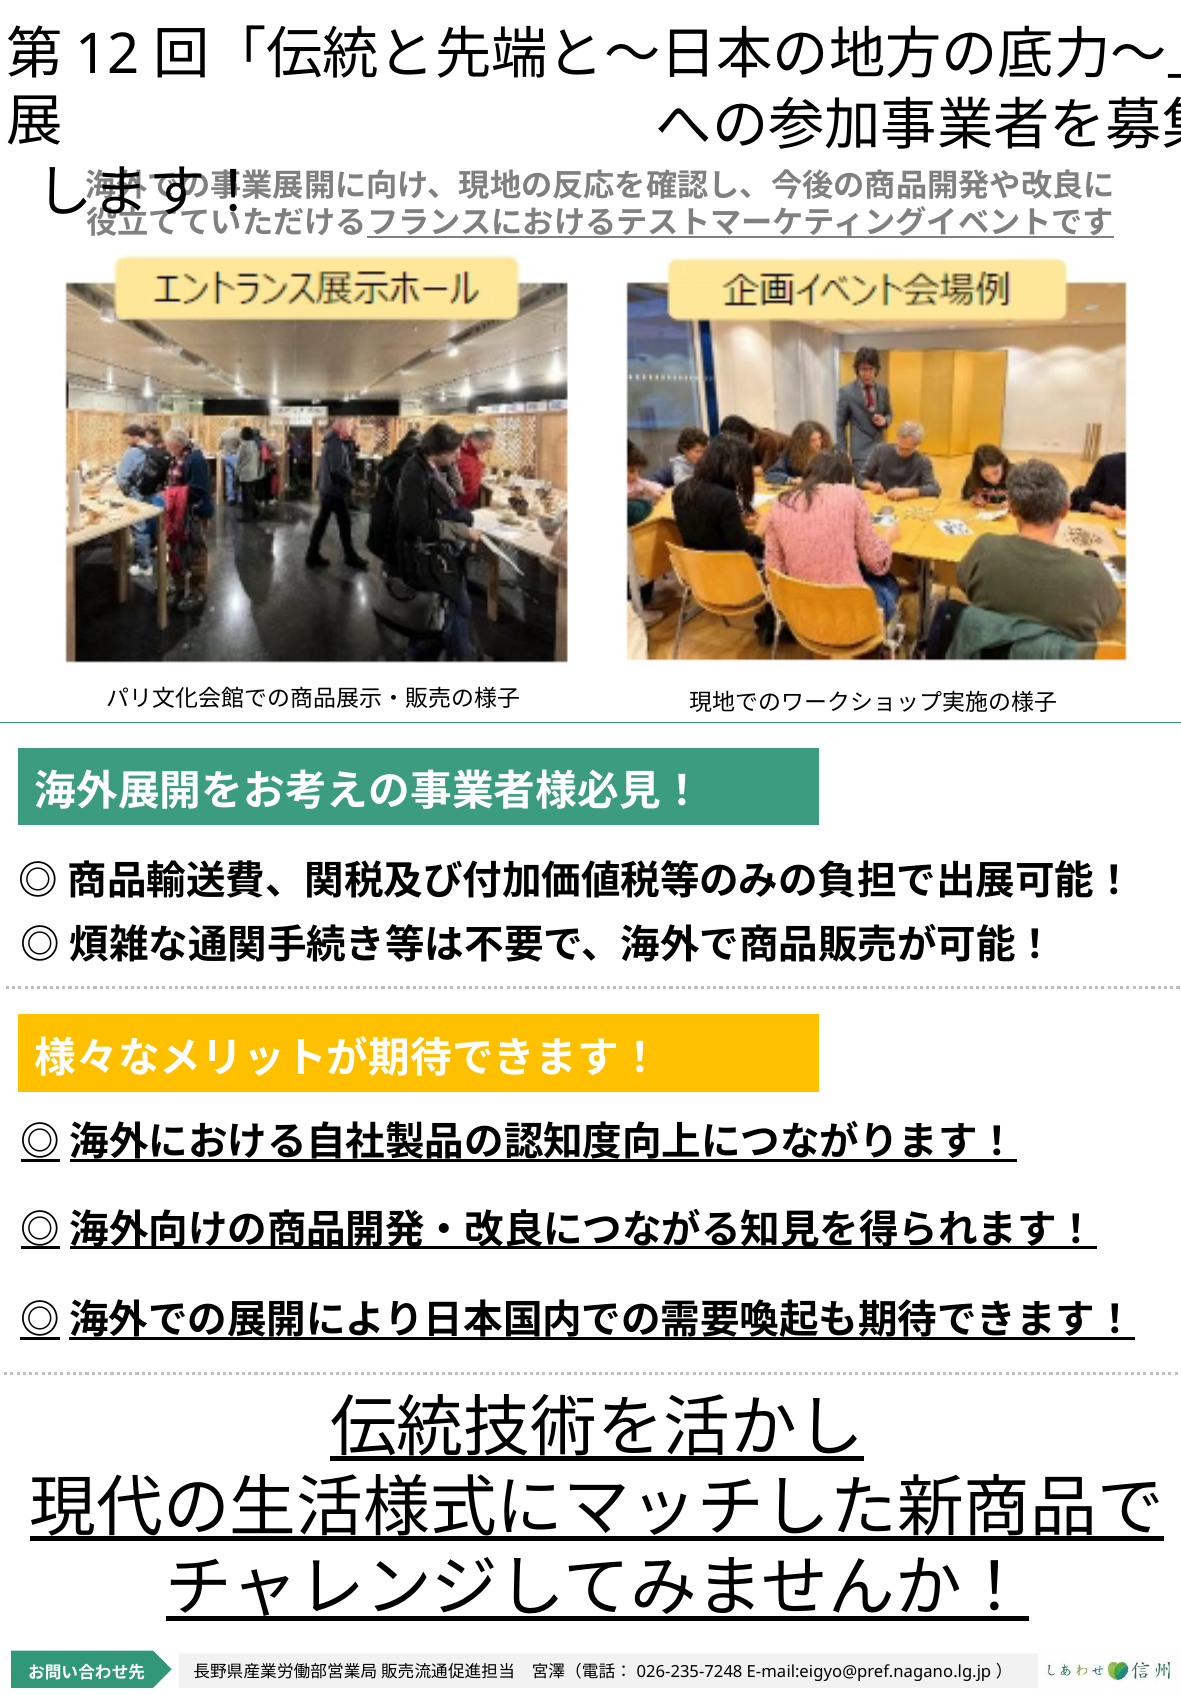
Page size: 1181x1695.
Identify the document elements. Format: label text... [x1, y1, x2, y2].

text_box ◎海外での展開により日本国内での需要喚起も期待できます！ [5, 1287, 1175, 1350]
picture [44, 245, 593, 667]
text_box 第12回「伝統と先端と～日本の地方の底力～」展 [0, 9, 1181, 160]
text_box 海外展開をお考えの事業者様必見！ [19, 749, 818, 824]
text_box 現地でのワークショップ実施の様子 [610, 680, 1137, 722]
picture [1038, 1649, 1181, 1692]
text_box ◎煩雑な通関手続き等は不要で、海外で商品販売が可能！ [5, 911, 1181, 975]
text_box ◎商品輸送費、関税及び付加価値税等のみの負担で出展可能！ [4, 847, 1181, 911]
text_box お問い合わせ先 [11, 1650, 172, 1688]
text_box 伝統技術を活かし 現代の生活様式にマッチした新商品で チャレンジしてみませんか！ [0, 1376, 1181, 1695]
text_box ◎海外における自社製品の認知度向上につながります！ [5, 1108, 1176, 1172]
text_box 海外での事業展開に向け、現地の反応を確認し、今後の商品開発や改良に 役立てていただけるフランスにおけるテストマーケティングイベントです [17, 160, 1181, 252]
picture [610, 250, 1151, 667]
text_box 長野県産業労働部営業局 販売流通促進担当 宮澤（電話：026-235-7248 E-mail:eigyo@pref.nagano.lg.jp） [178, 1653, 1038, 1689]
text_box ◎海外向けの商品開発・改良につながる知見を得られます！ [5, 1196, 1176, 1259]
text_box 様々なメリットが期待できます！ [19, 1015, 818, 1091]
text_box への参加事業者を募集します！ [21, 160, 1181, 231]
text_box パリ文化会館での商品展示・販売の様子 [50, 676, 577, 719]
